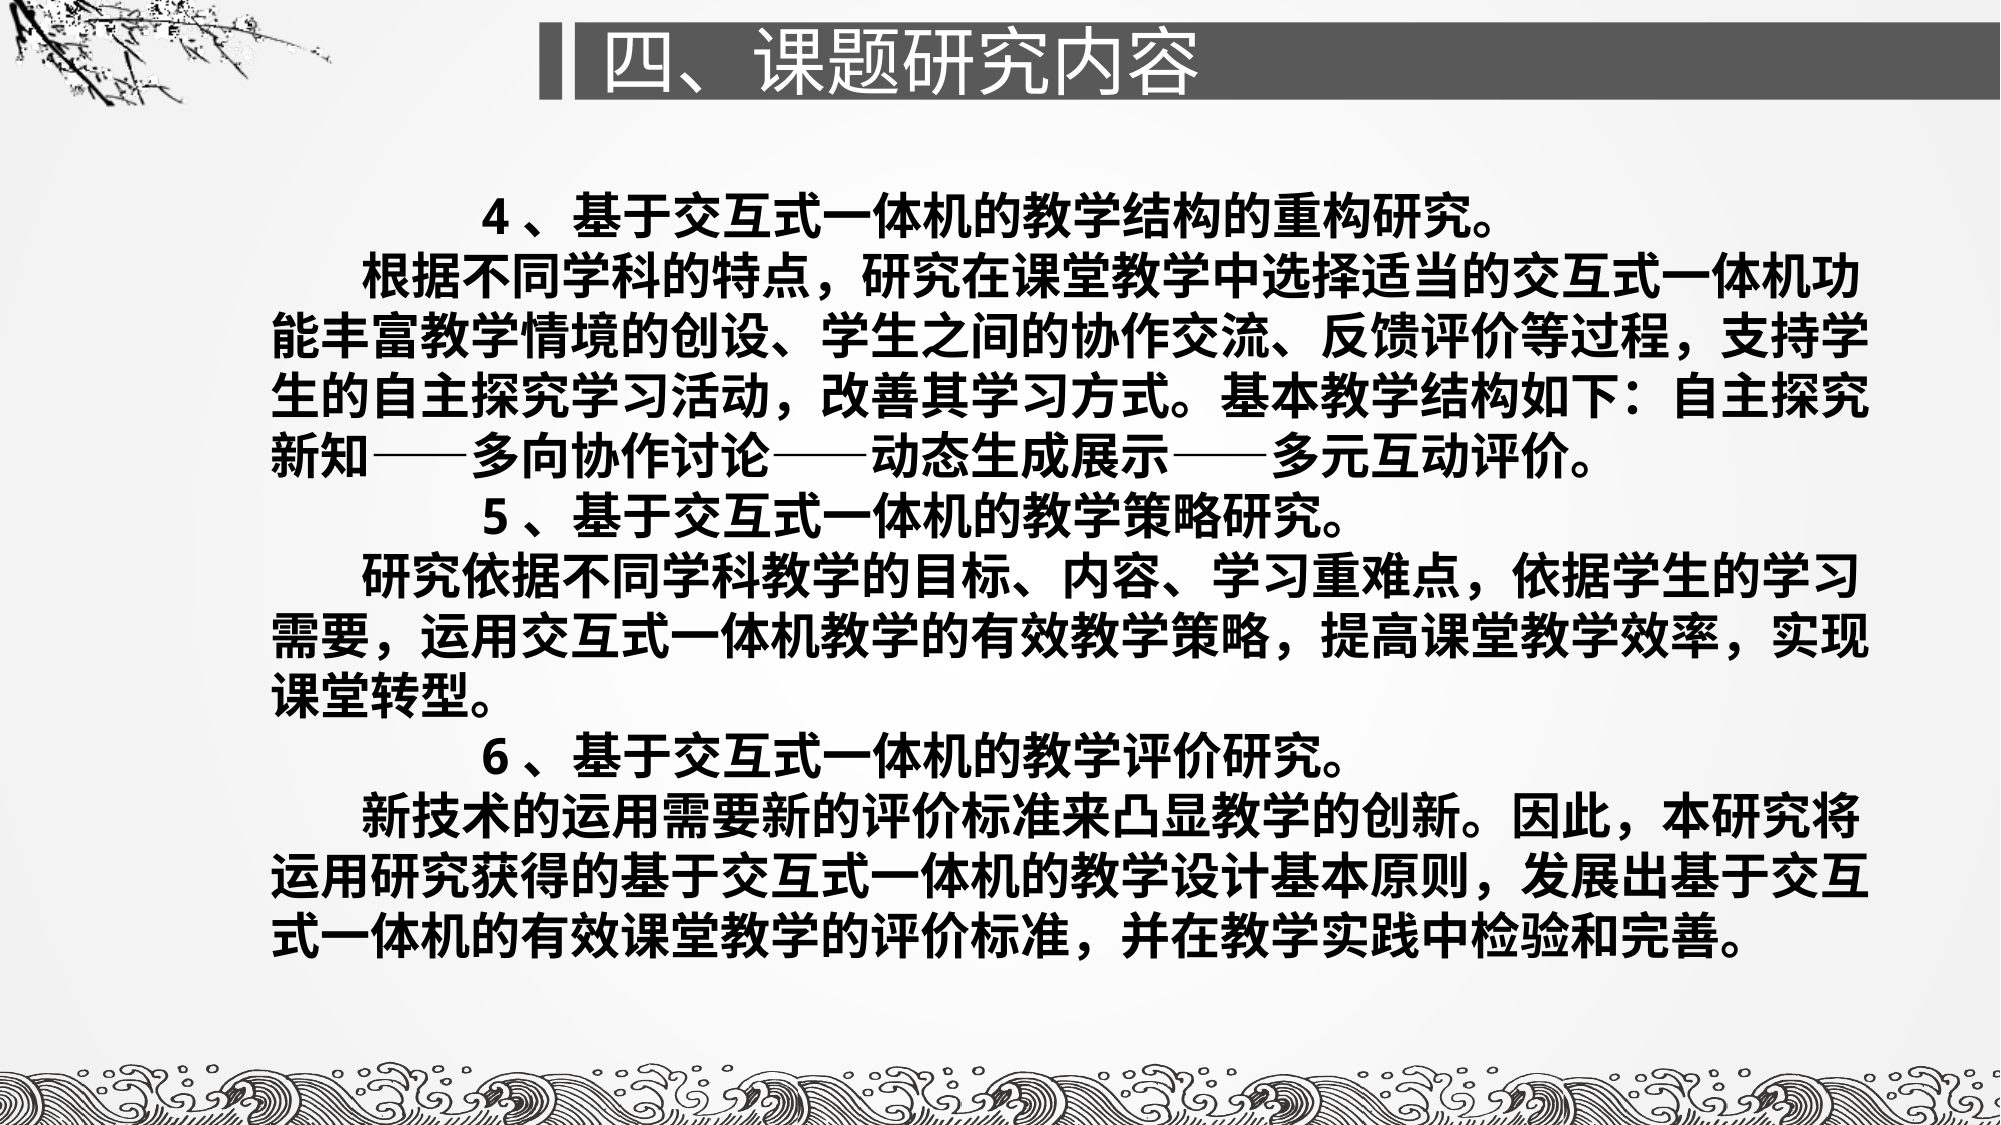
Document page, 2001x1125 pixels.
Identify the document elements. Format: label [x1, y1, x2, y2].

picture [0, 0, 2000, 1061]
text_box [0, 1061, 2000, 1125]
